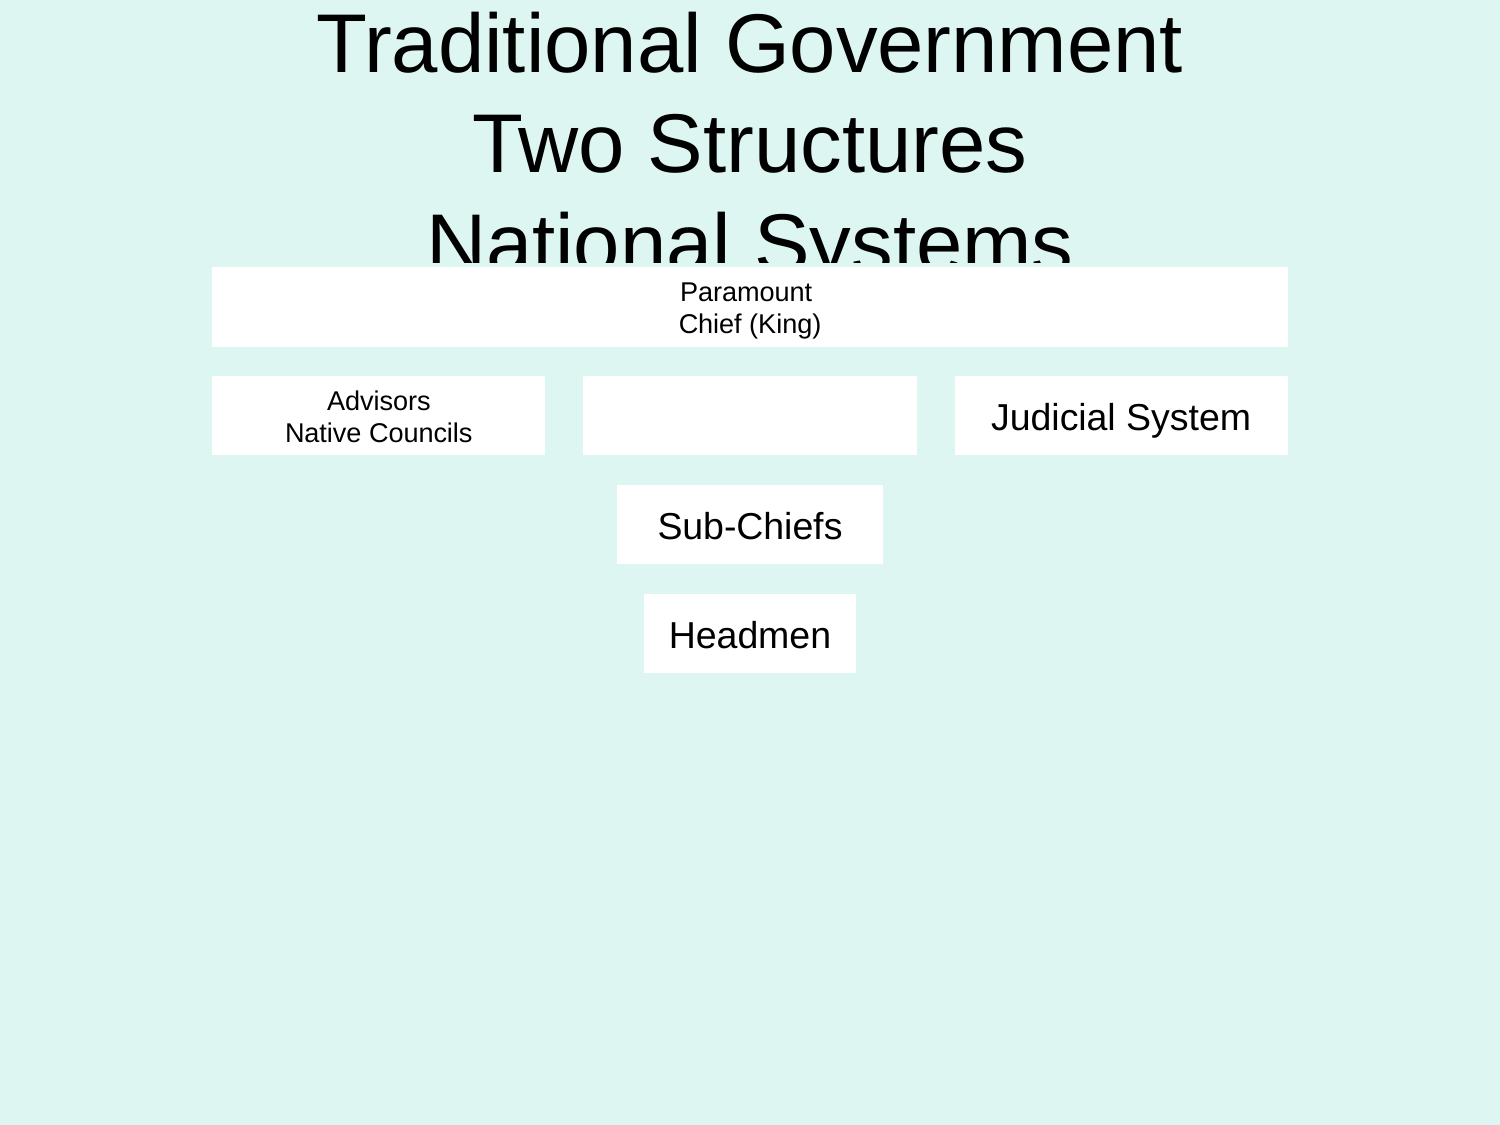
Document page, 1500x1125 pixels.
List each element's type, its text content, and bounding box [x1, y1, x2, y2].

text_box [74, 264, 1426, 1003]
title Traditional Government Two Structures National Systems [75, 45, 1425, 233]
